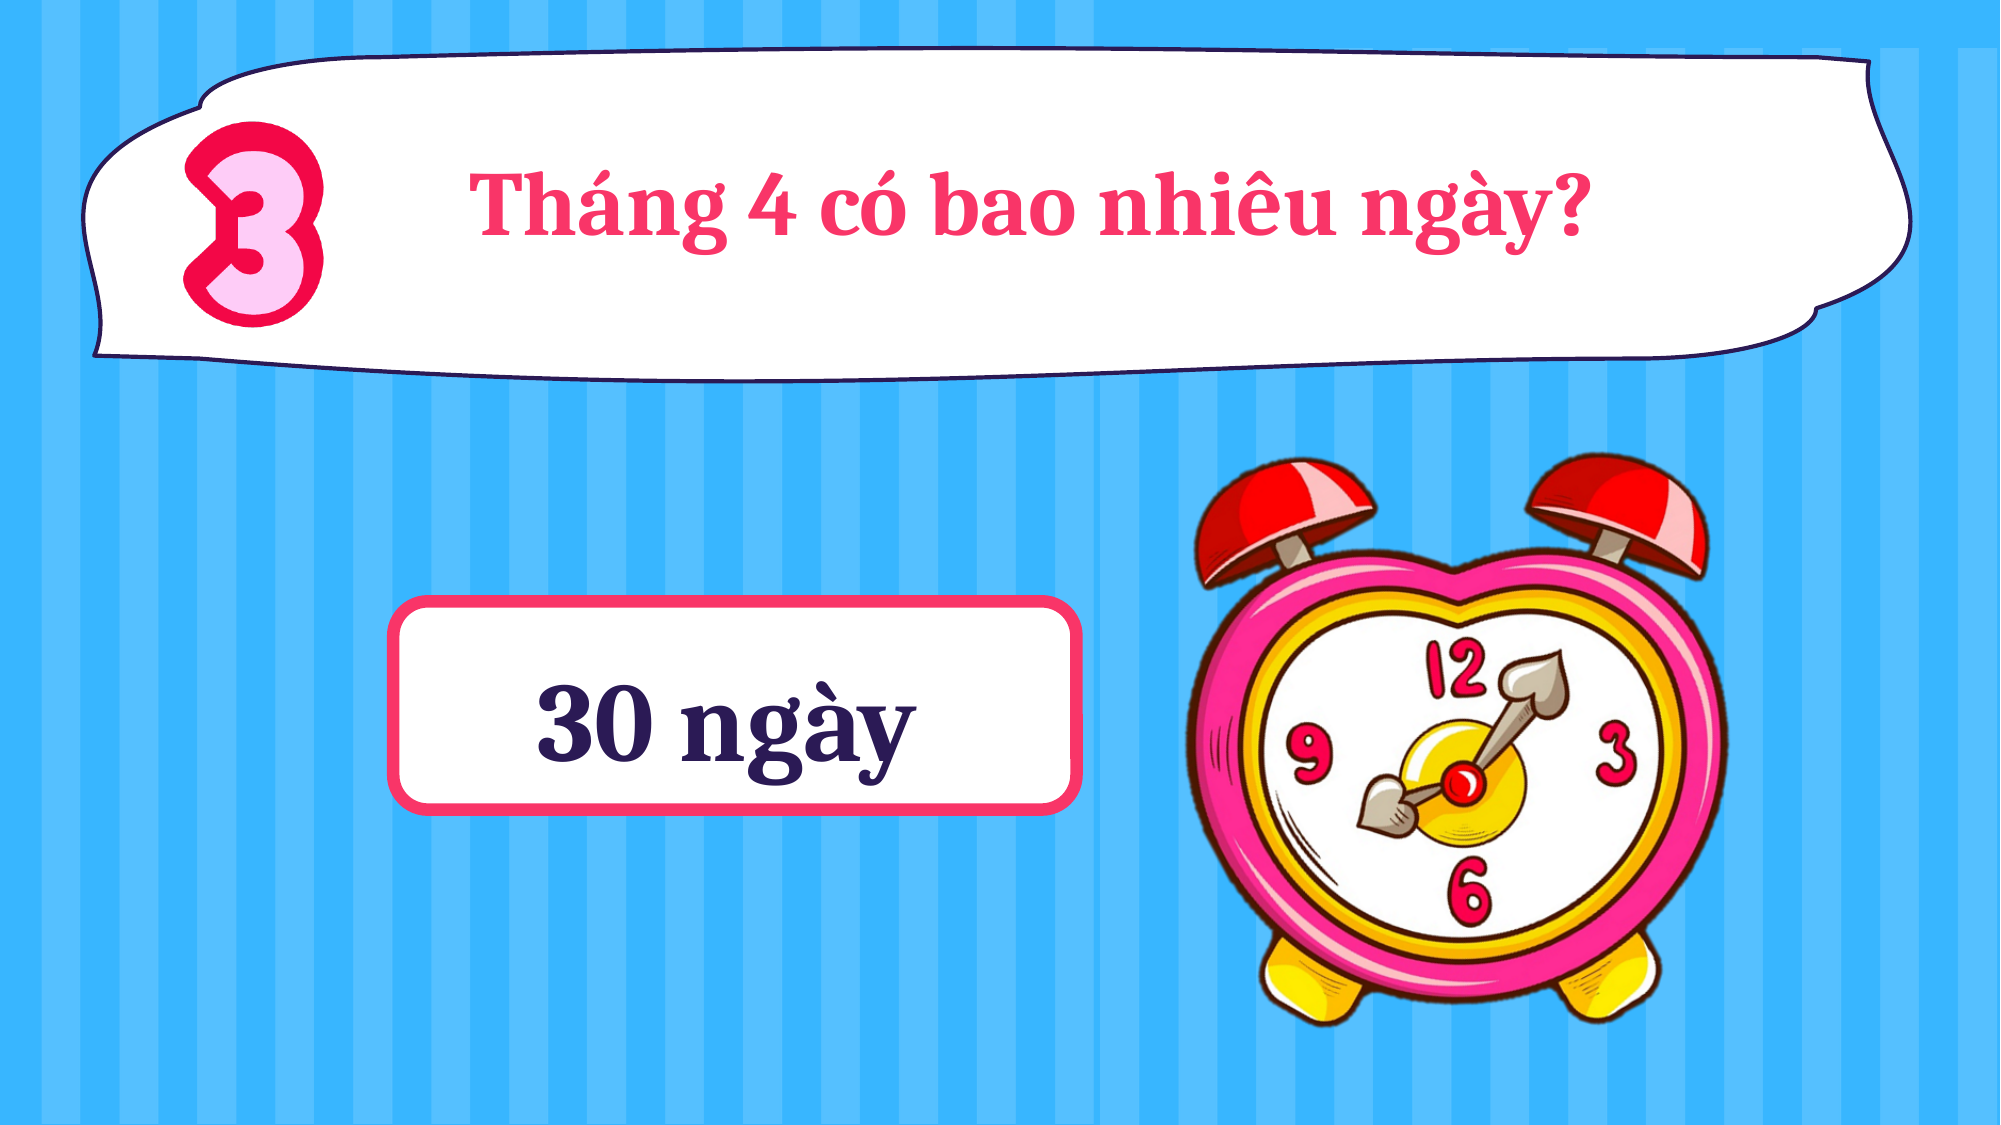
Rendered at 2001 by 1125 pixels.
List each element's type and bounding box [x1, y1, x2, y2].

text_box [454, 47, 1911, 382]
picture [1155, 427, 1757, 1066]
text_box [1100, 48, 2000, 1125]
text_box [41, 0, 1095, 1124]
text_box [392, 601, 1077, 810]
picture [68, 21, 450, 507]
